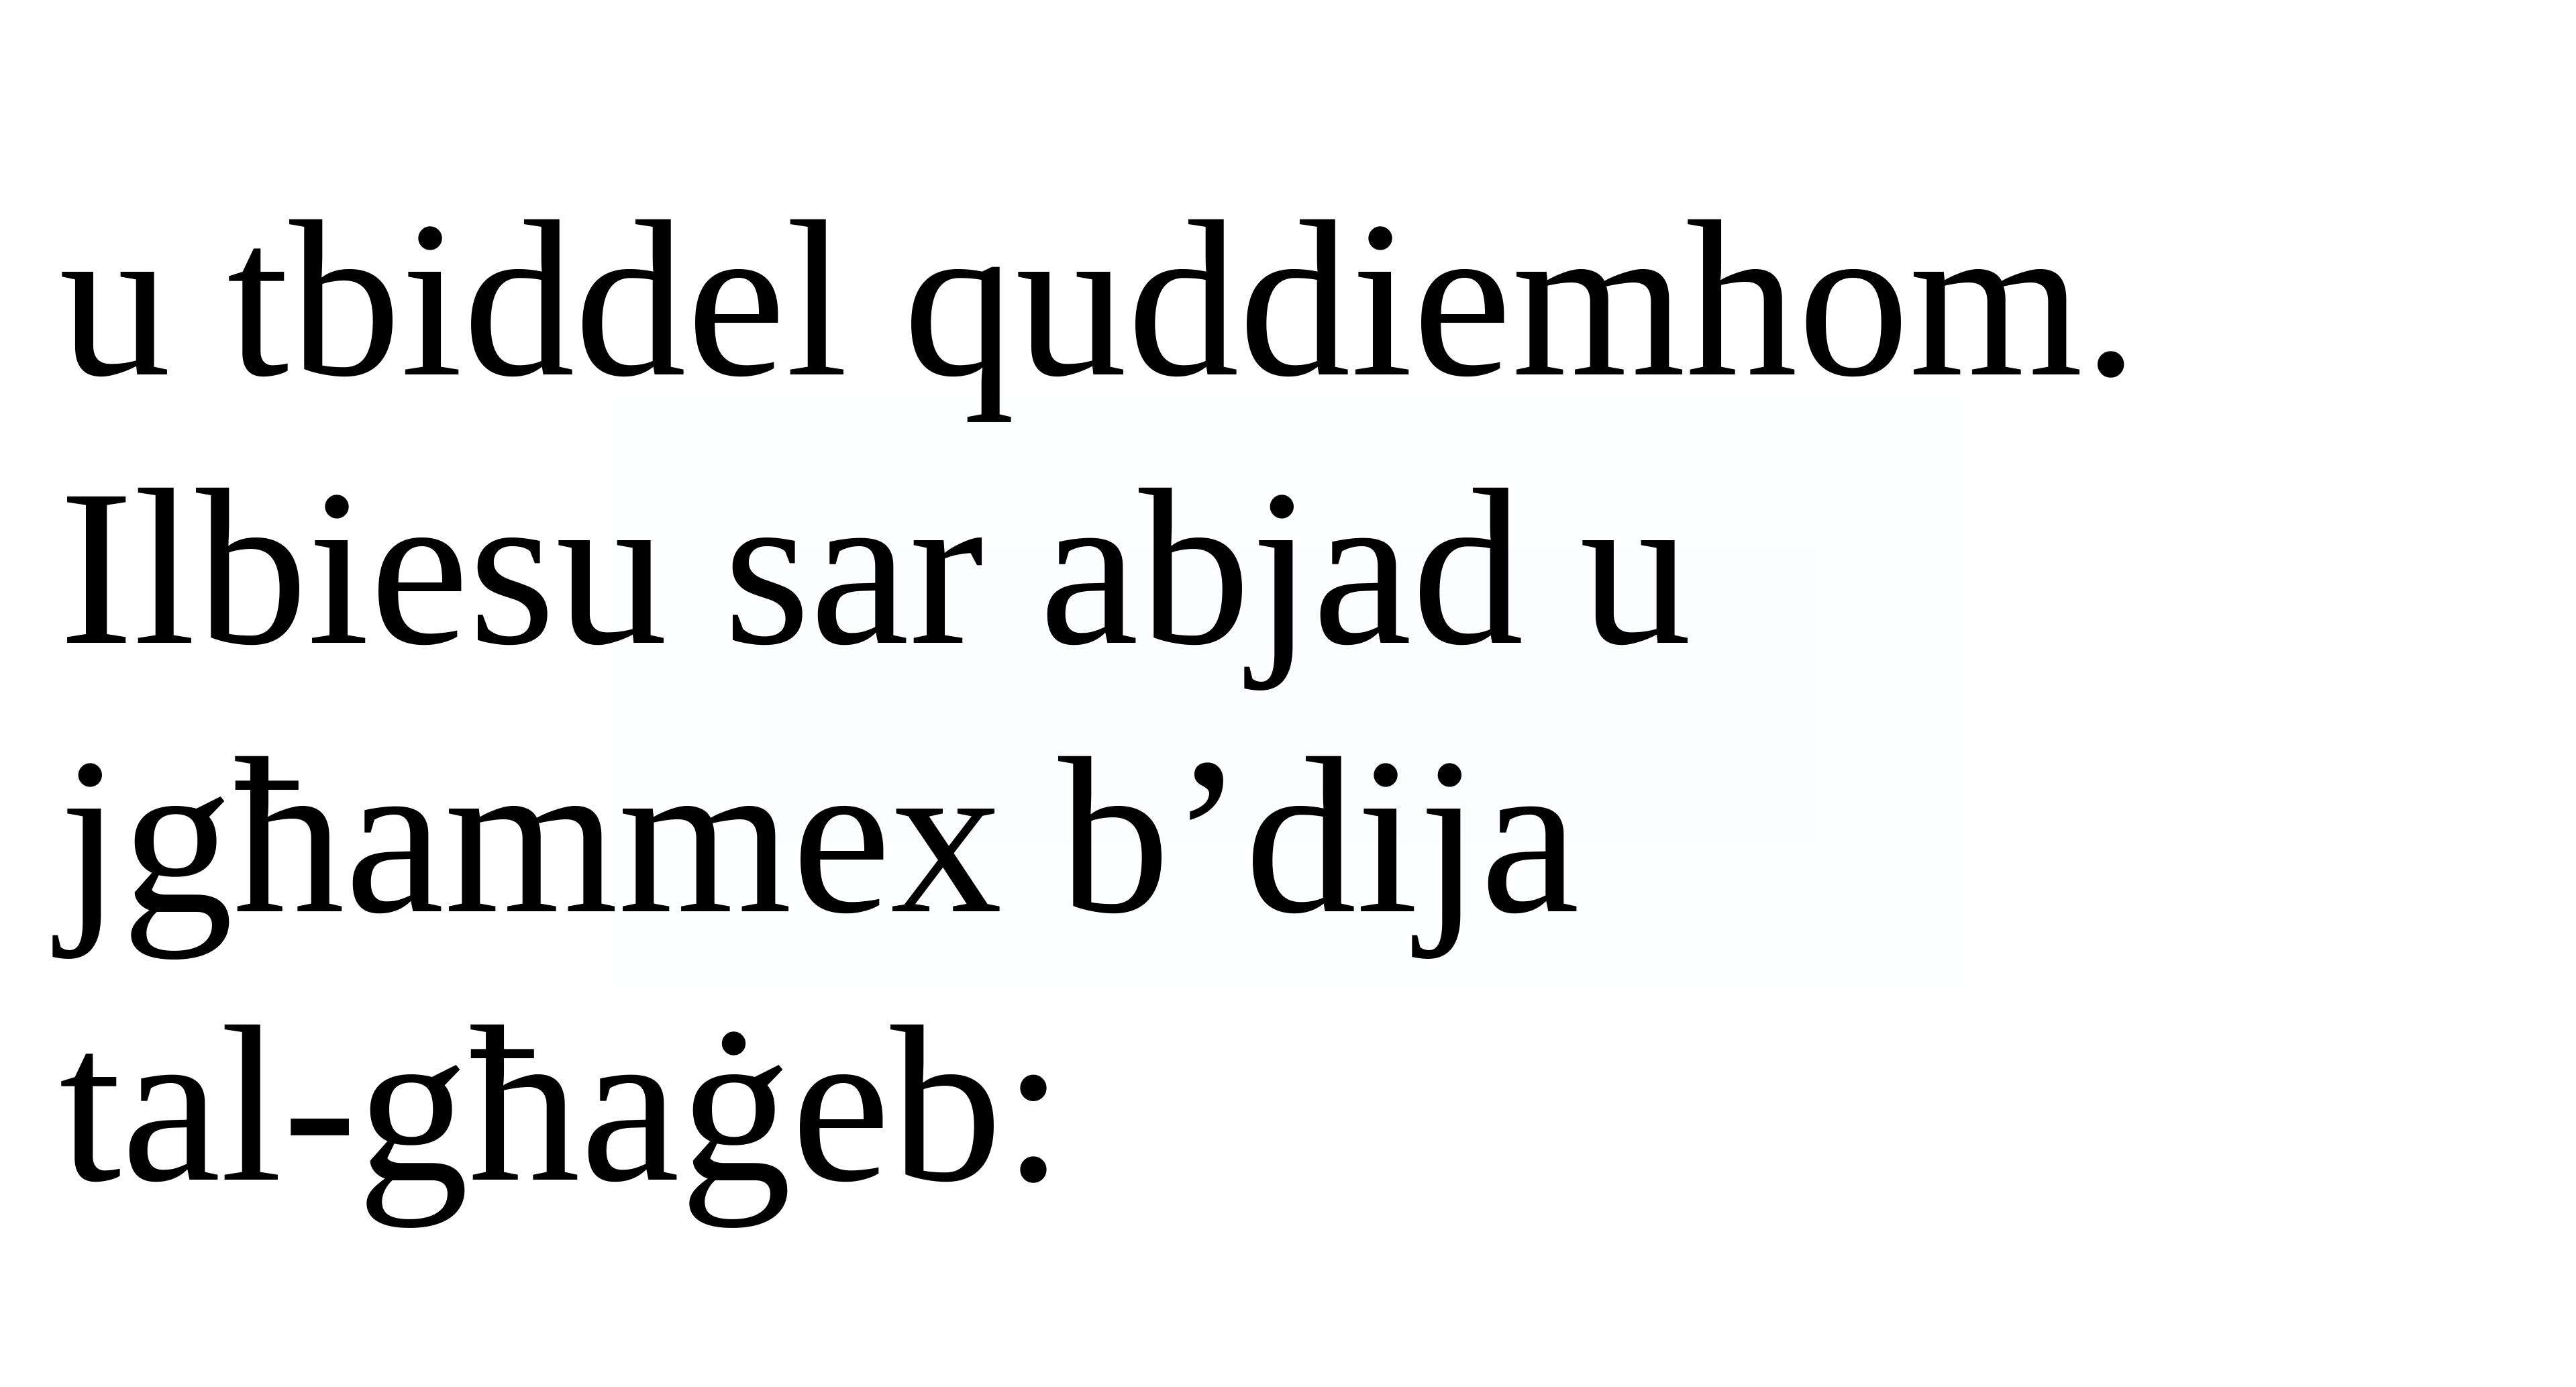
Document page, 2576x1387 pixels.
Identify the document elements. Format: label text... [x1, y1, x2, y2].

text_box u tbiddel quddiemhom. Ilbiesu sar abjad u jgħammex b’dija tal-għaġeb: [37, 140, 2538, 1236]
